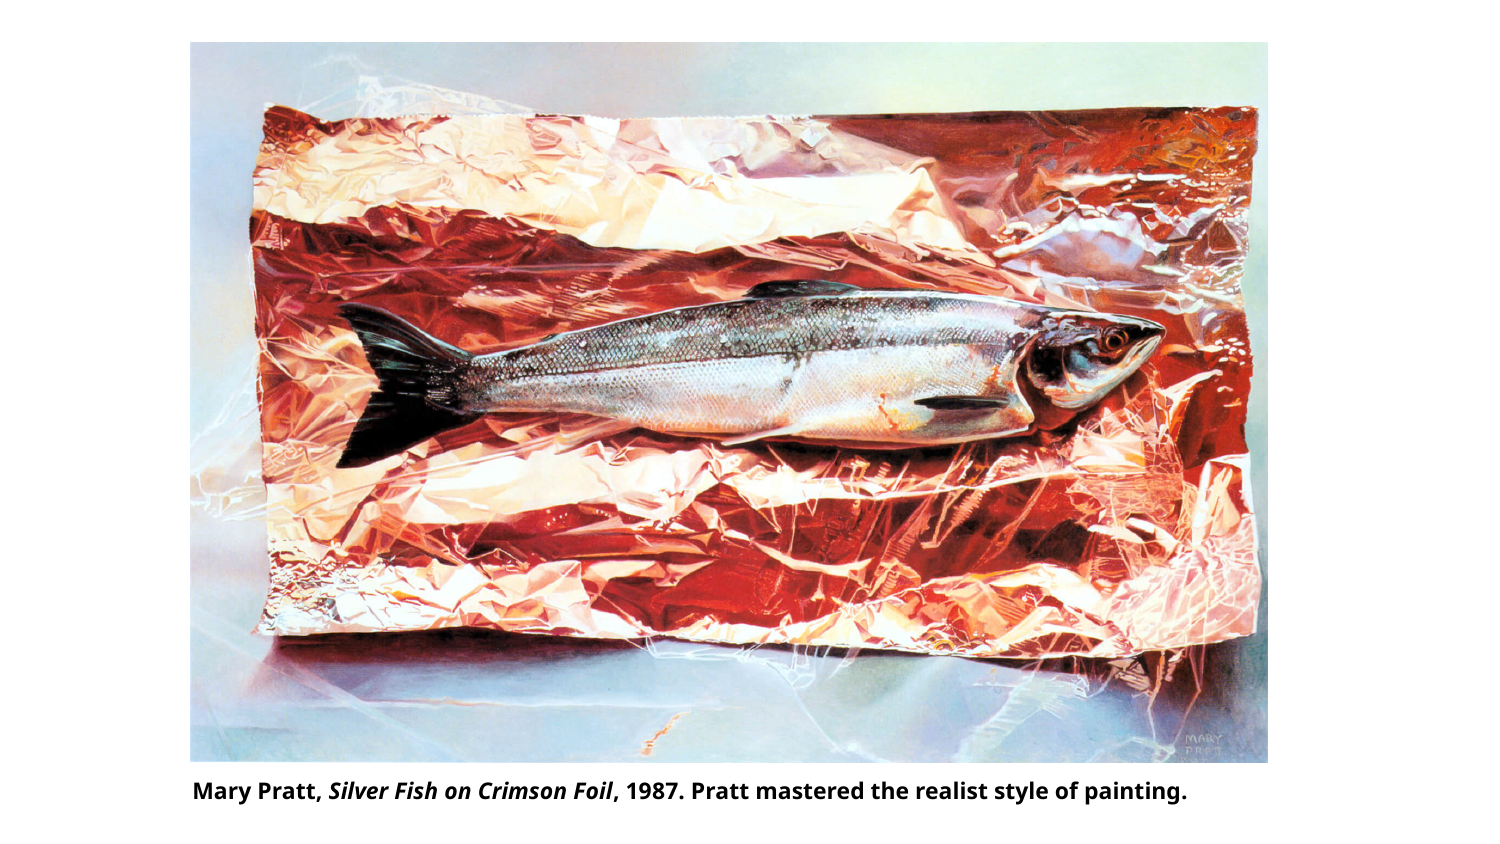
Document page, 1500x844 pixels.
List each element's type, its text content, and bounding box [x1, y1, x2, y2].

picture [190, 42, 1268, 763]
text_box Mary Pratt, Silver Fish on Crimson Foil, 1987. Pratt mastered the realist style of painting. [177, 762, 1223, 818]
